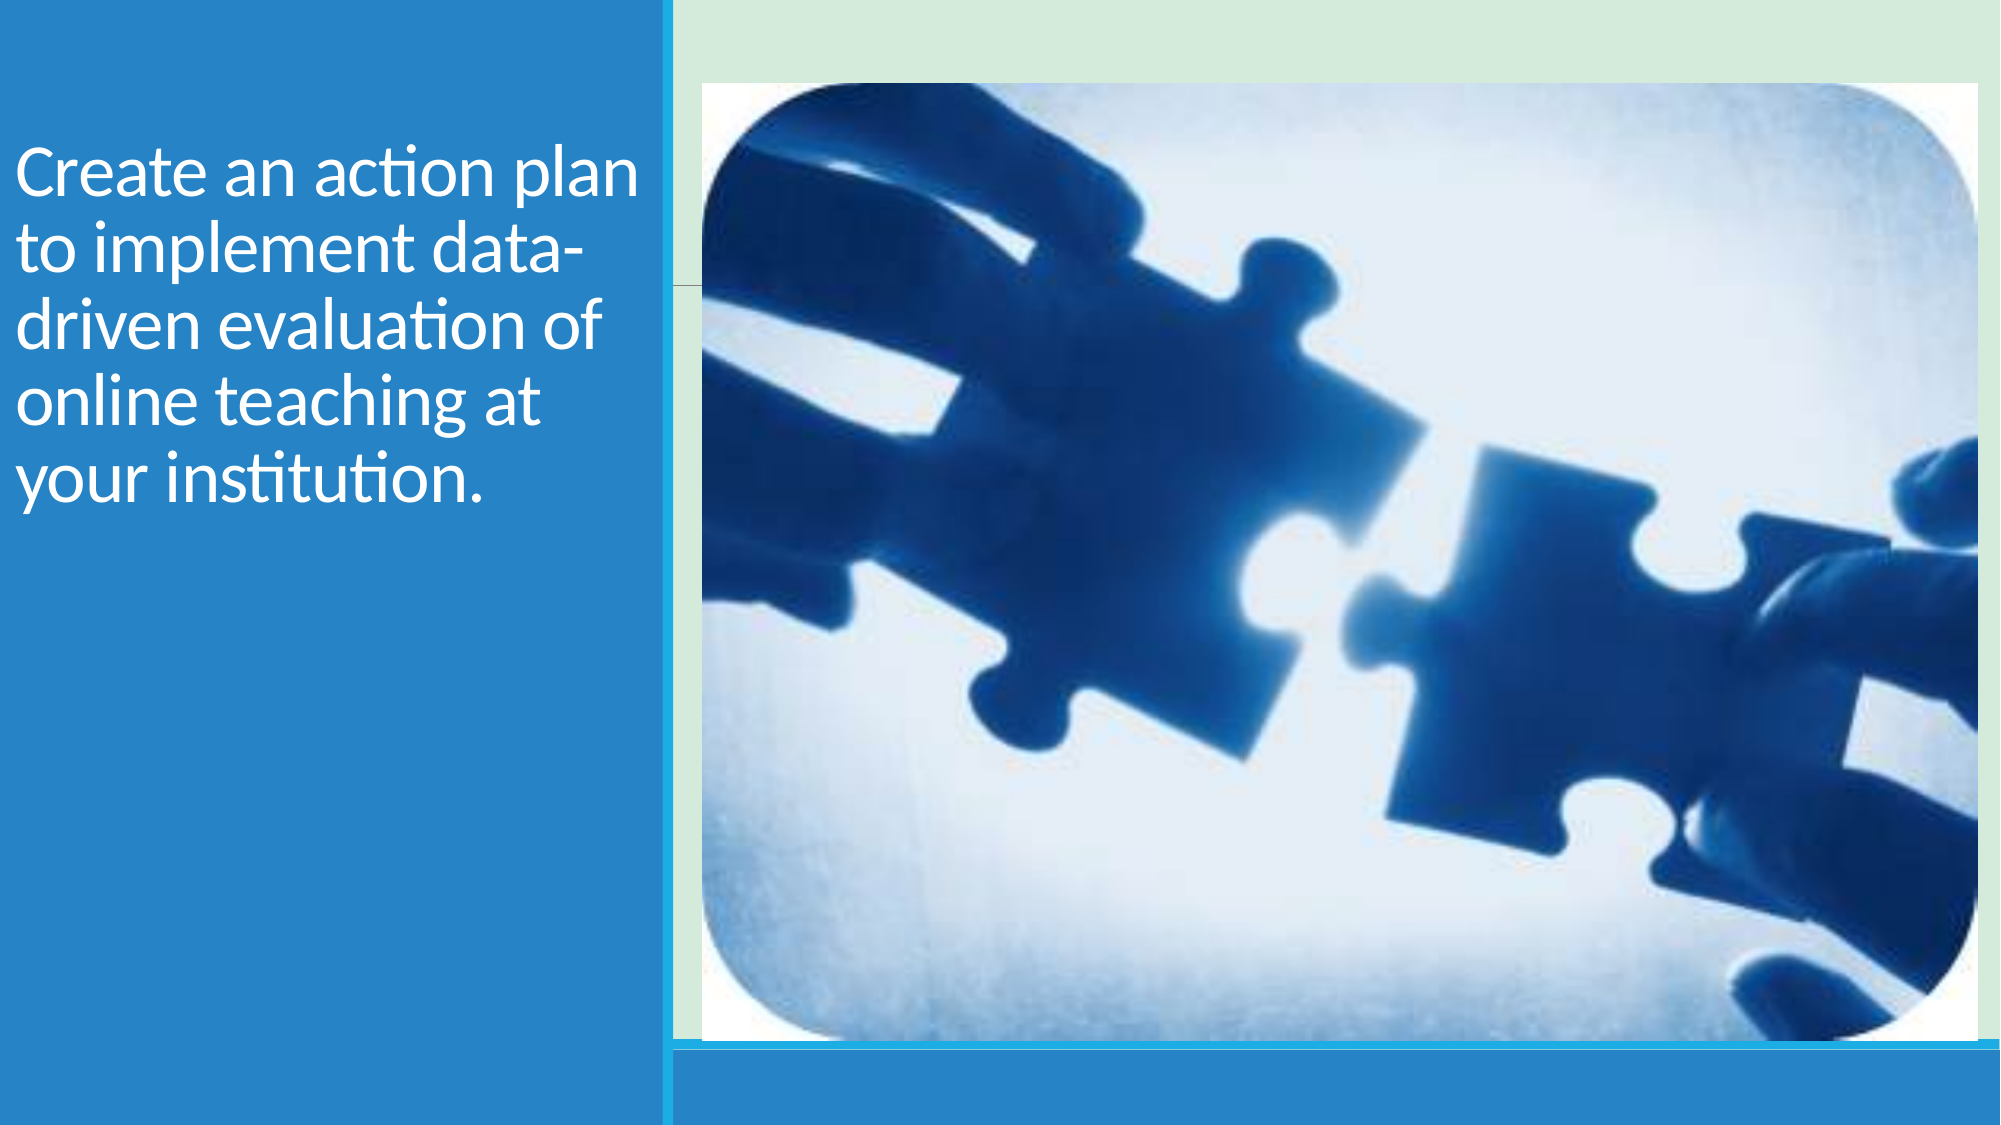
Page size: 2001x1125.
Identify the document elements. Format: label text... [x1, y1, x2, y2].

title Create an action plan to implement data-driven evaluation of online teaching at your institution. [0, 111, 660, 525]
picture [701, 83, 1978, 1042]
